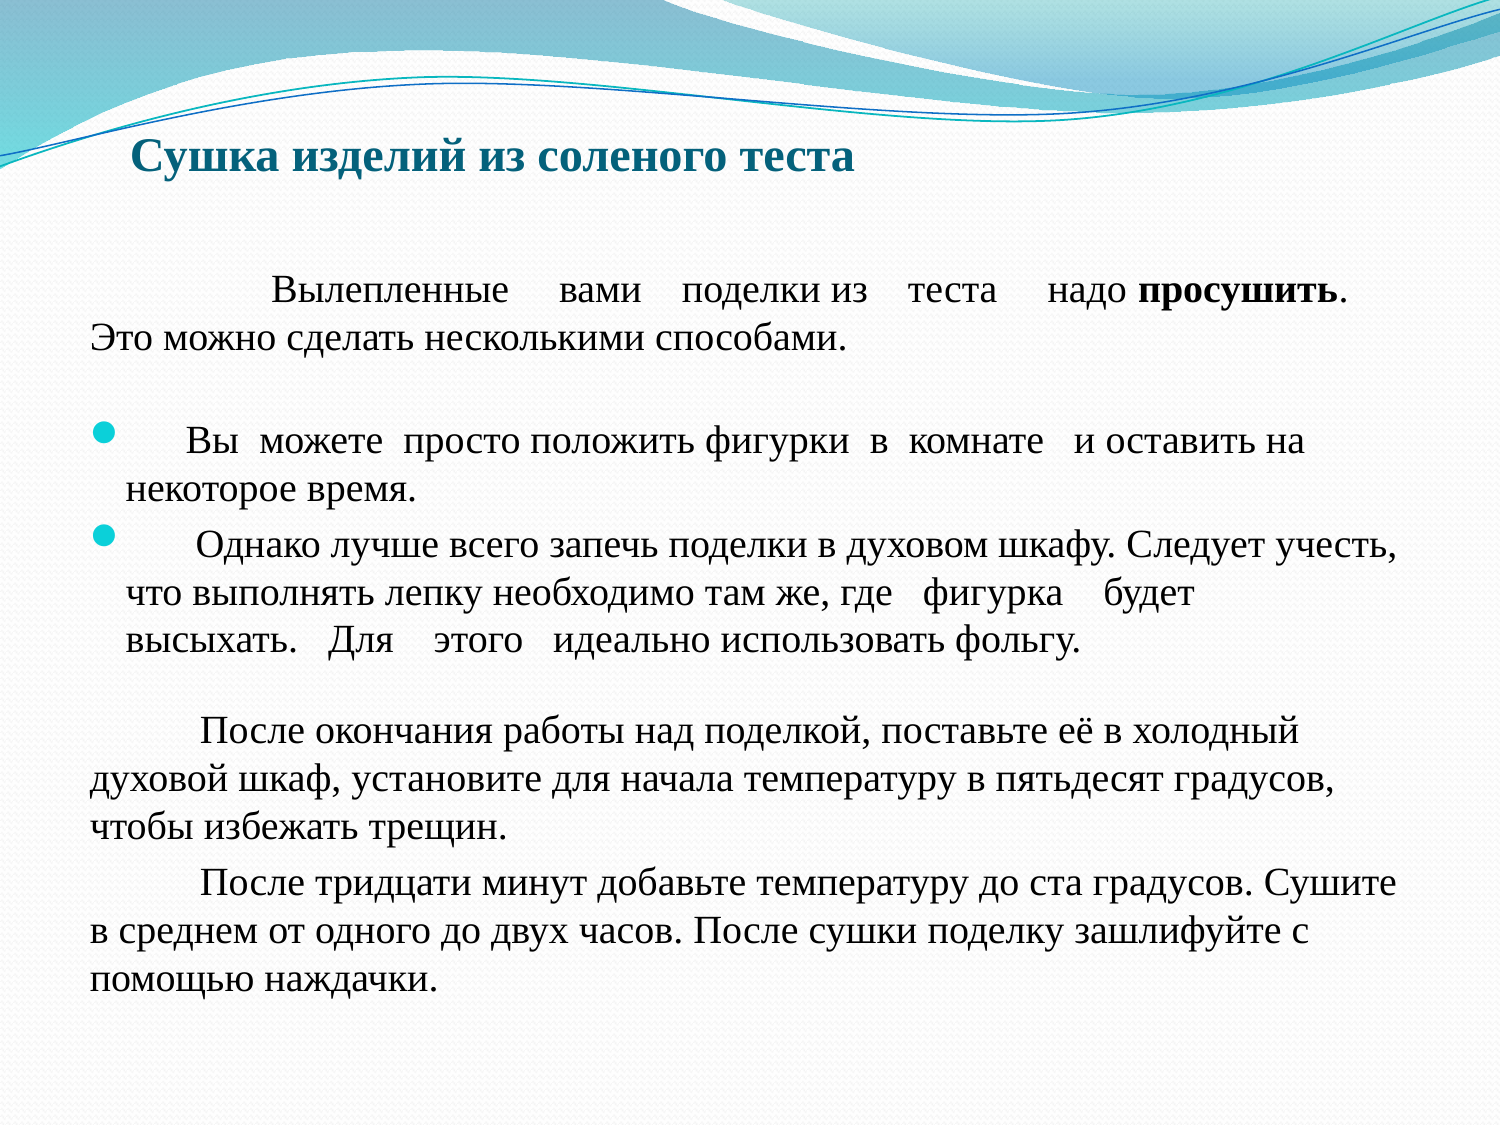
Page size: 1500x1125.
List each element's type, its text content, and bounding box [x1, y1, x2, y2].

list Вылепленные вами поделки из теста надо просушить. Это можно сделать несколькими способами. Вы можете просто положить фигурки в комнате и оставить на некоторое время. Однако лучше всего запечь поделки в духовом шкафу. Следует учесть, что выполнять лепку необходимо там же, где фигурка будет высыхать. Для этого идеально использовать фольгу. После окончания работы над поделкой, поставьте её в холодный духовой шкаф, установите для начала температуру в пятьдесят градусов, чтобы избежать трещин. После тридцати минут добавьте температуру до ста градусов. Сушите в среднем от одного до двух часов. После сушки поделку зашлифуйте с помощью наждачки. [75, 255, 1425, 1083]
title Сушка изделий из соленого теста [75, 101, 1425, 255]
